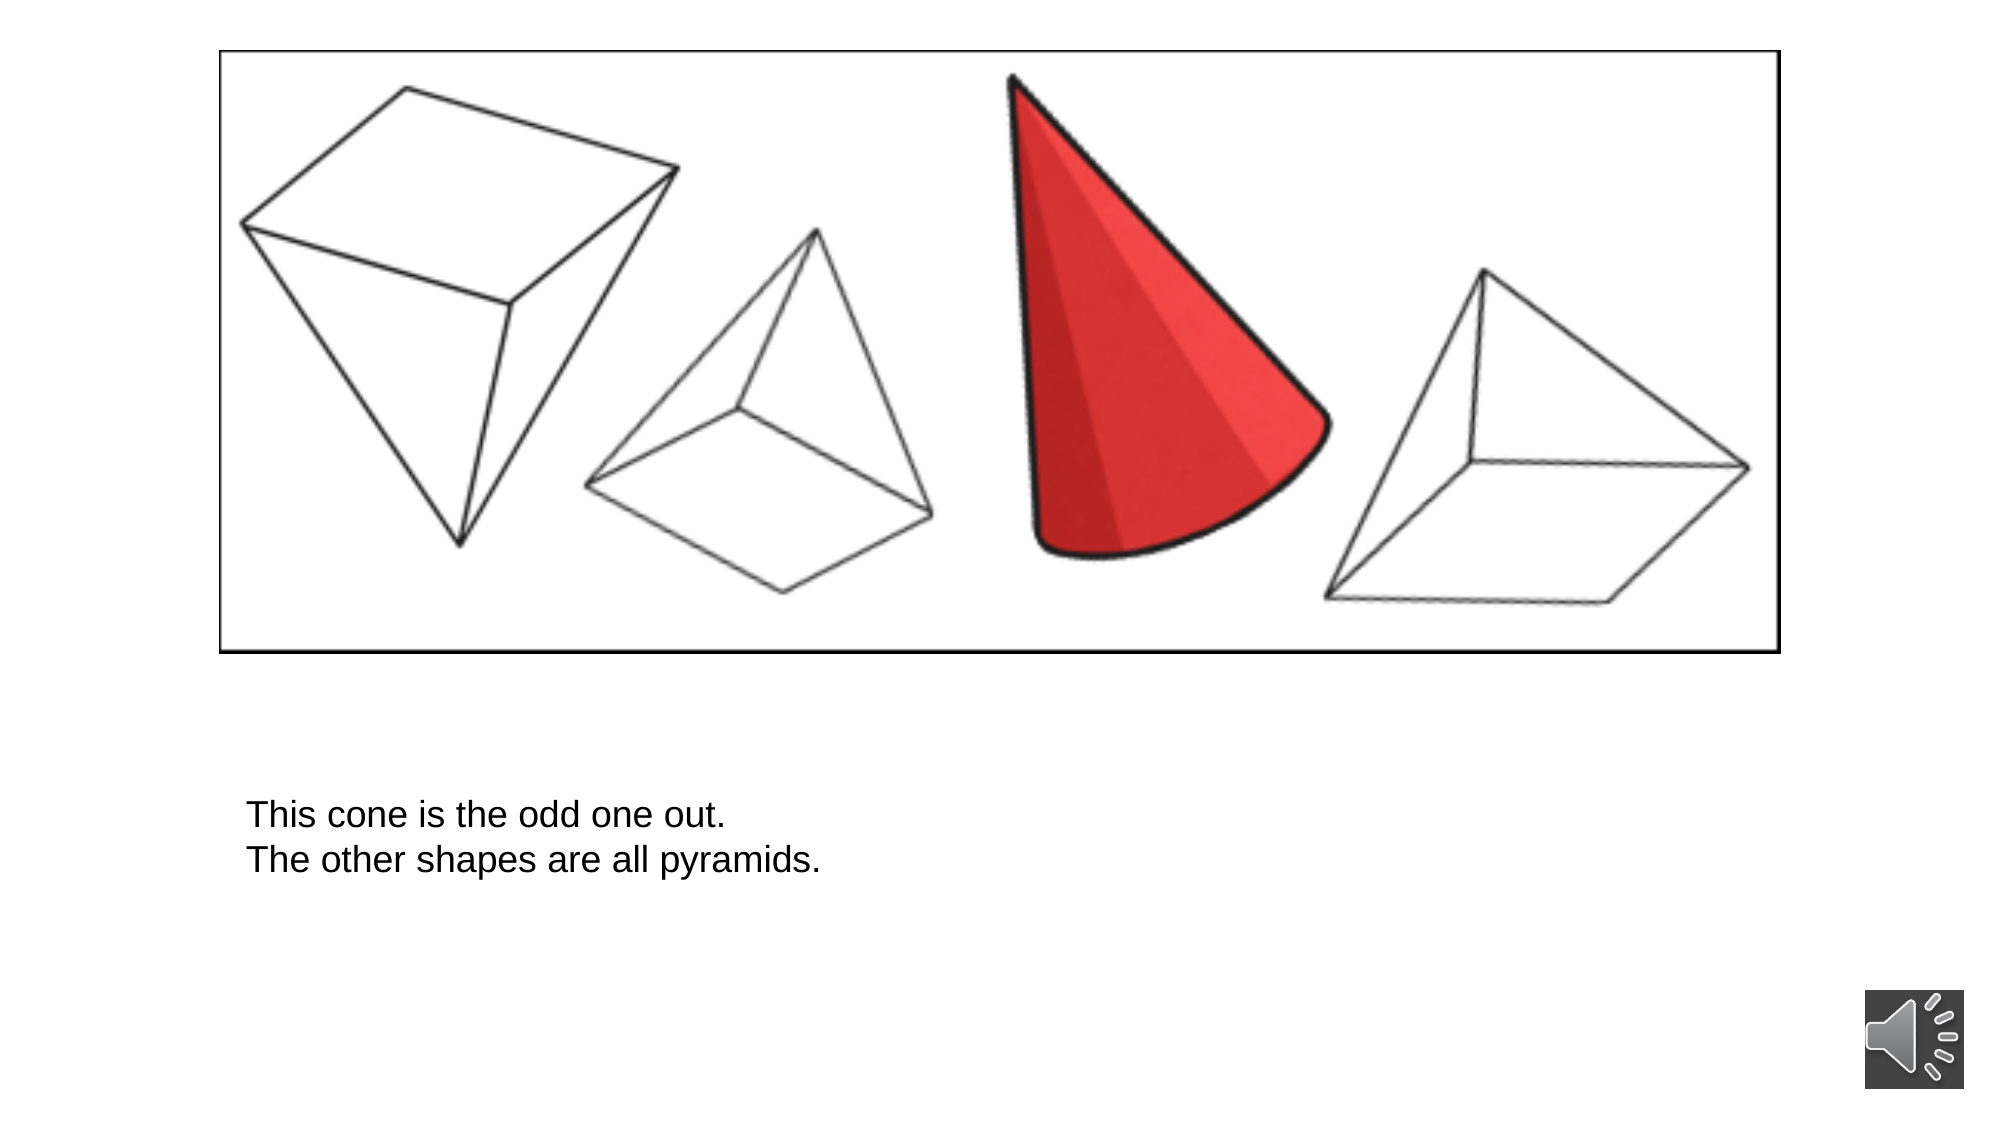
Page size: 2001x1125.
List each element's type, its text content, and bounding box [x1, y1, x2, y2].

picture [1864, 989, 1965, 1090]
text_box This cone is the odd one out. The other shapes are all pyramids. [231, 737, 1805, 888]
picture [219, 50, 1781, 655]
